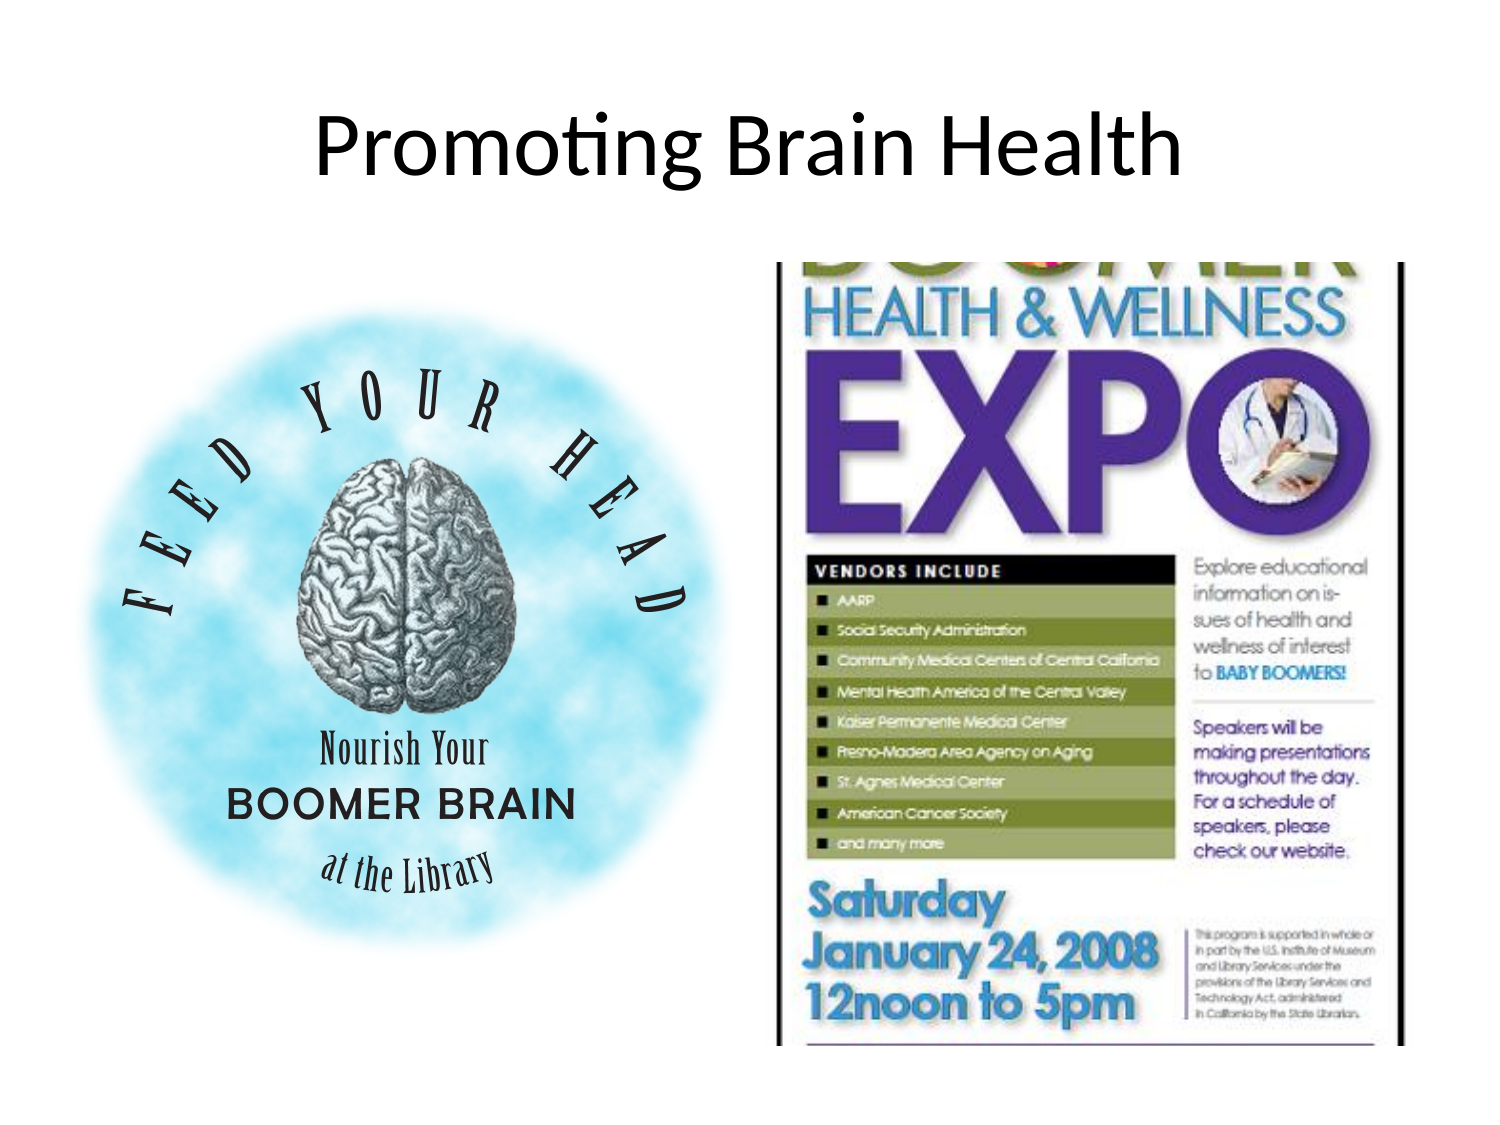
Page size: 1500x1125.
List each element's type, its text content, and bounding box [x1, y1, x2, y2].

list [762, 262, 1426, 1046]
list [74, 262, 738, 1006]
title Promoting Brain Health [75, 45, 1425, 233]
